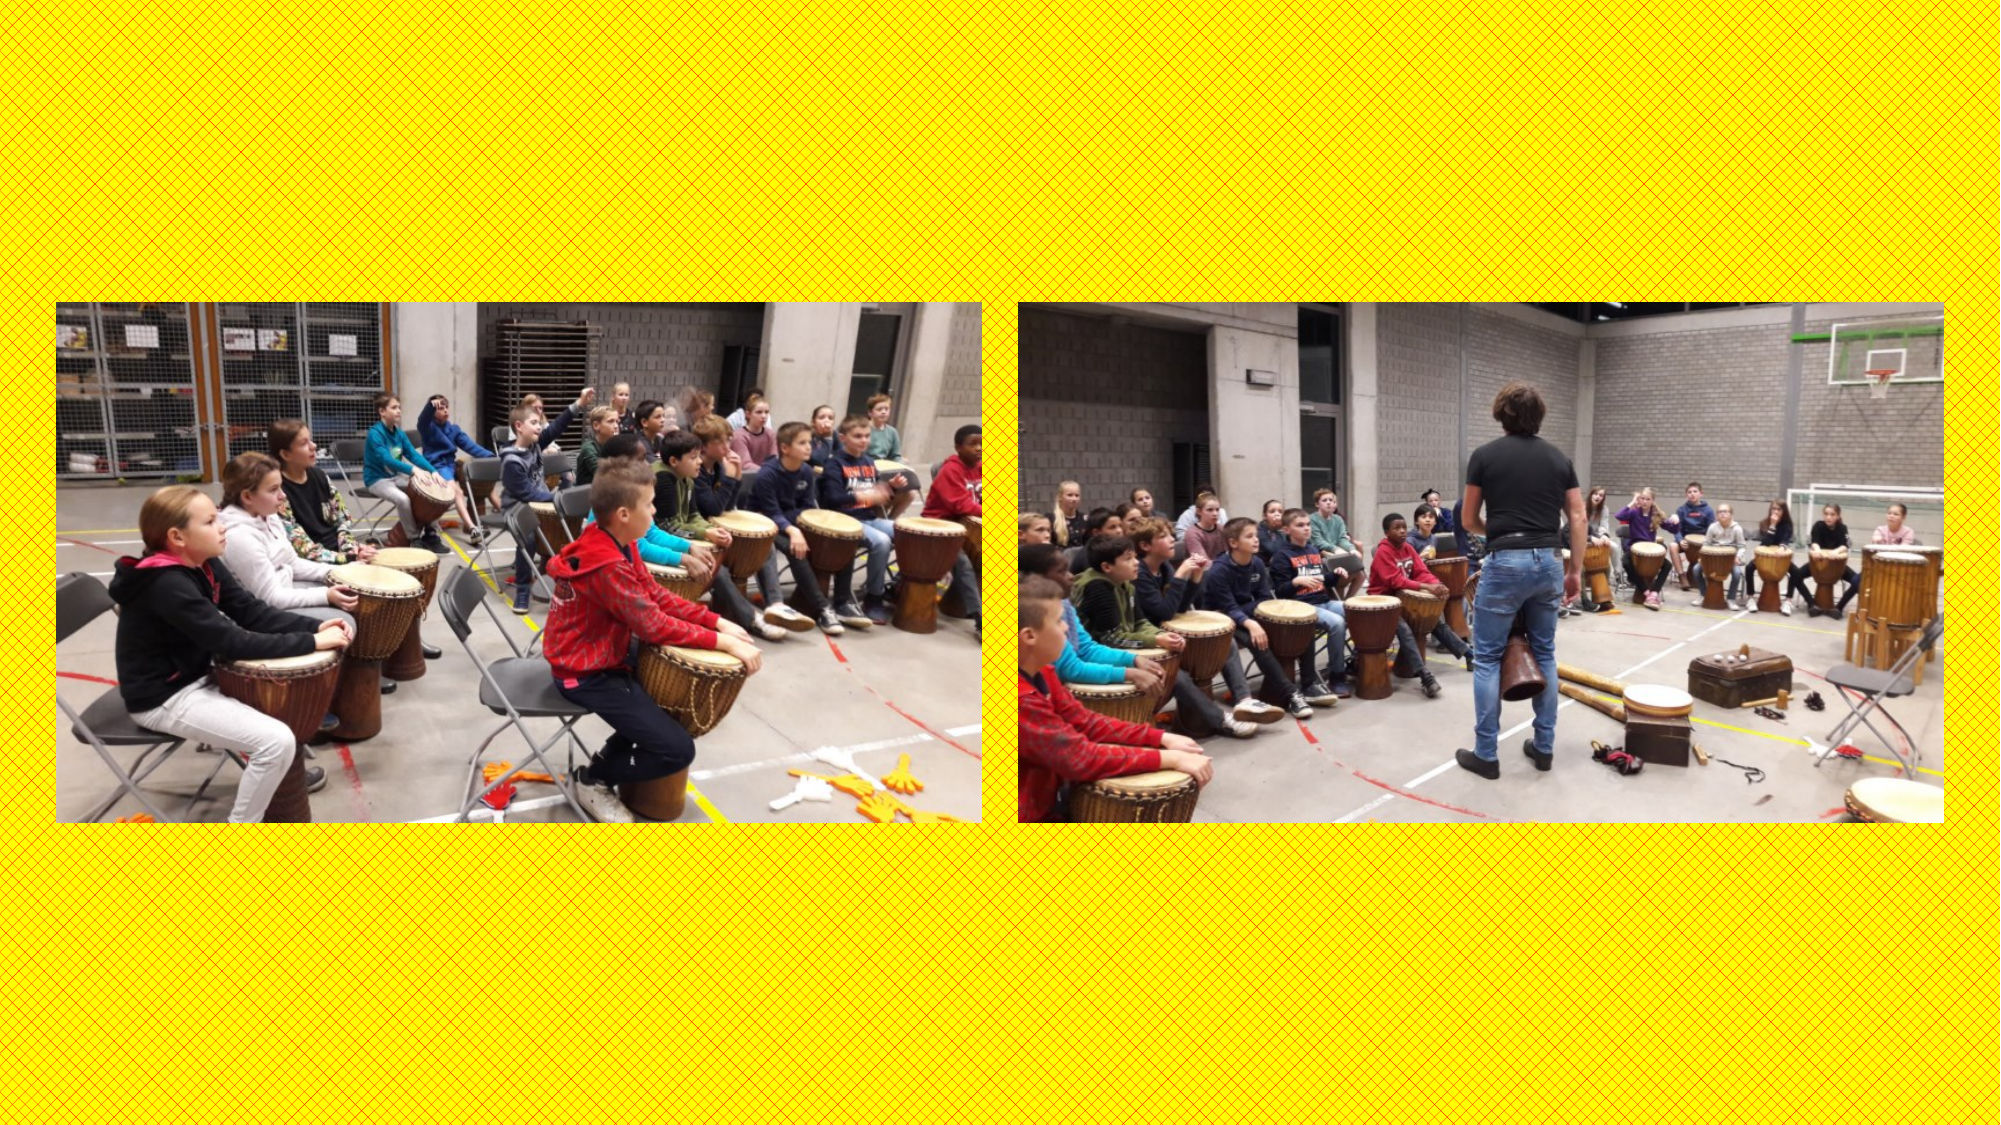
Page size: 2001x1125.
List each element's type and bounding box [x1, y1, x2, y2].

picture [56, 302, 982, 823]
picture [1018, 302, 1944, 823]
